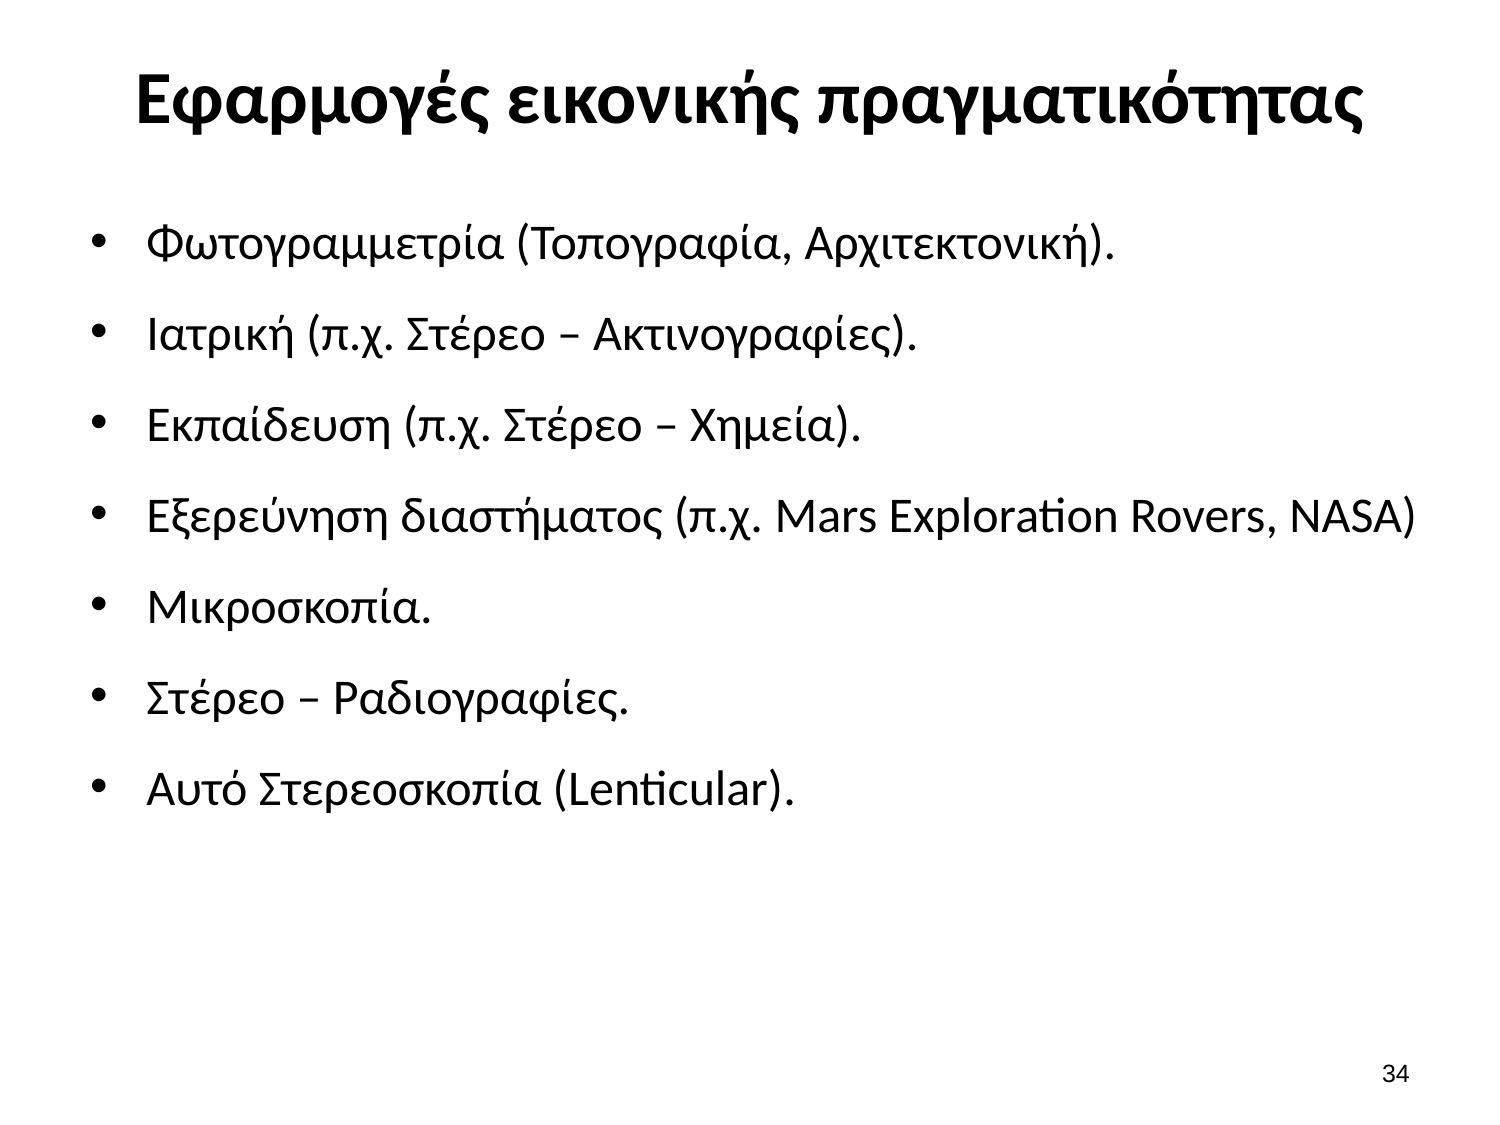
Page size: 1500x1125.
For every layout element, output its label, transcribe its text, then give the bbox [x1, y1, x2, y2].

list Φωτογραμμετρία (Τοπογραφία, Αρχιτεκτονική). Ιατρική (π.χ. Στέρεο – Ακτινογραφίες). Εκπαίδευση (π.χ. Στέρεο – Χημεία). Εξερεύνηση διαστήματος (π.χ. Mars Exploration Rovers, NASA) Μικροσκοπία. Στέρεο – Ραδιογραφίες. Αυτό Στερεοσκοπία (Lenticular). [75, 196, 1447, 1024]
slide_number 33 [1074, 1042, 1425, 1103]
title Εφαρμογές εικονικής πραγματικότητας [0, 19, 1500, 169]
